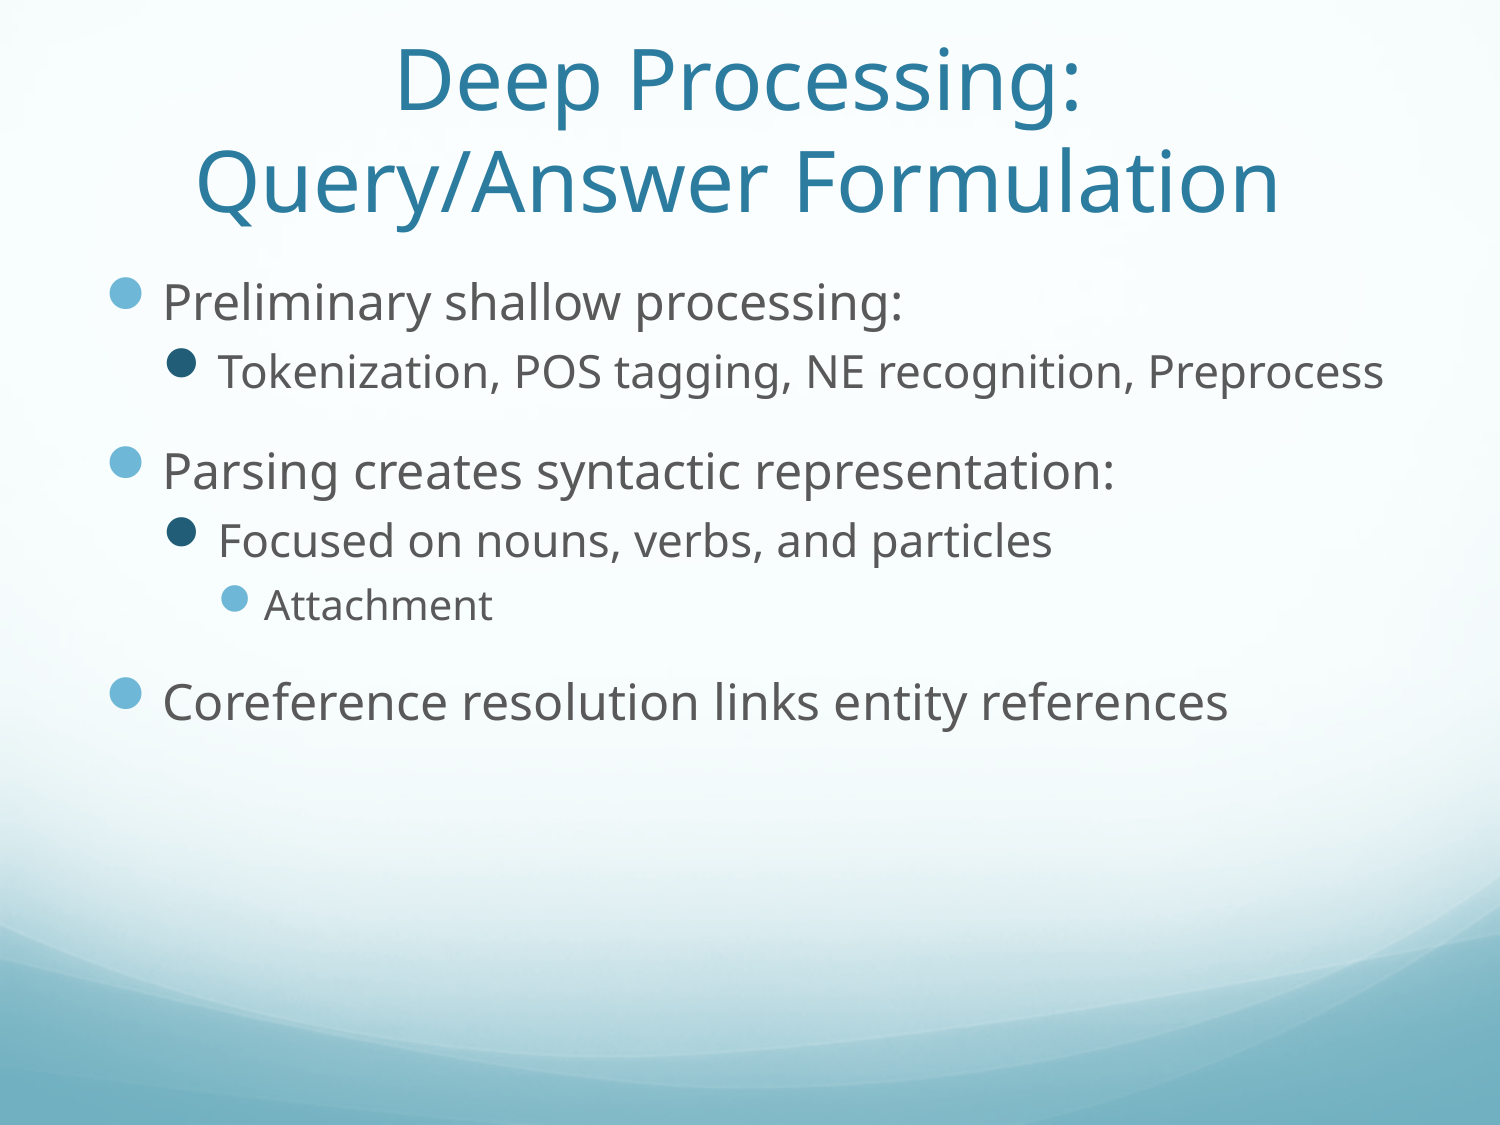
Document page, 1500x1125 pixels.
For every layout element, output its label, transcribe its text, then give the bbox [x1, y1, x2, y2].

list Preliminary shallow processing: Tokenization, POS tagging, NE recognition, Preprocess Parsing creates syntactic representation: Focused on nouns, verbs, and particles Attachment Coreference resolution links entity references [90, 262, 1439, 975]
title Deep Processing: Query/Answer Formulation [90, 17, 1410, 237]
